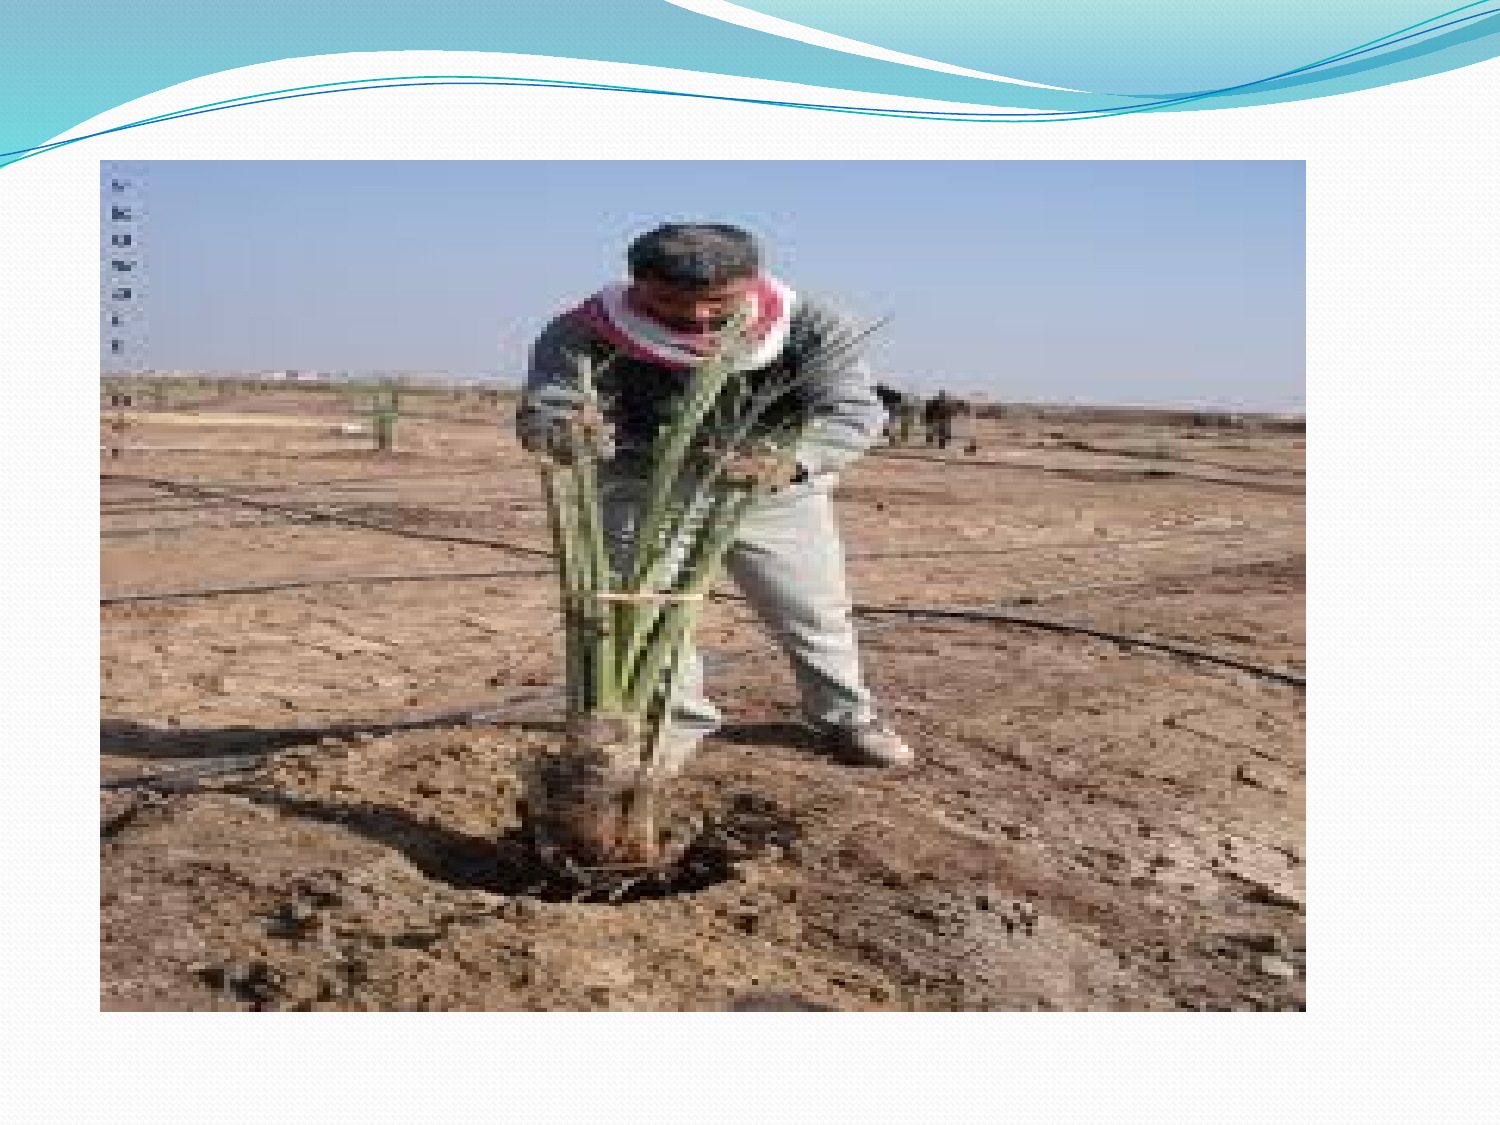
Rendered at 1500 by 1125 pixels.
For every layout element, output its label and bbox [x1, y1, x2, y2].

list [100, 160, 1306, 1012]
